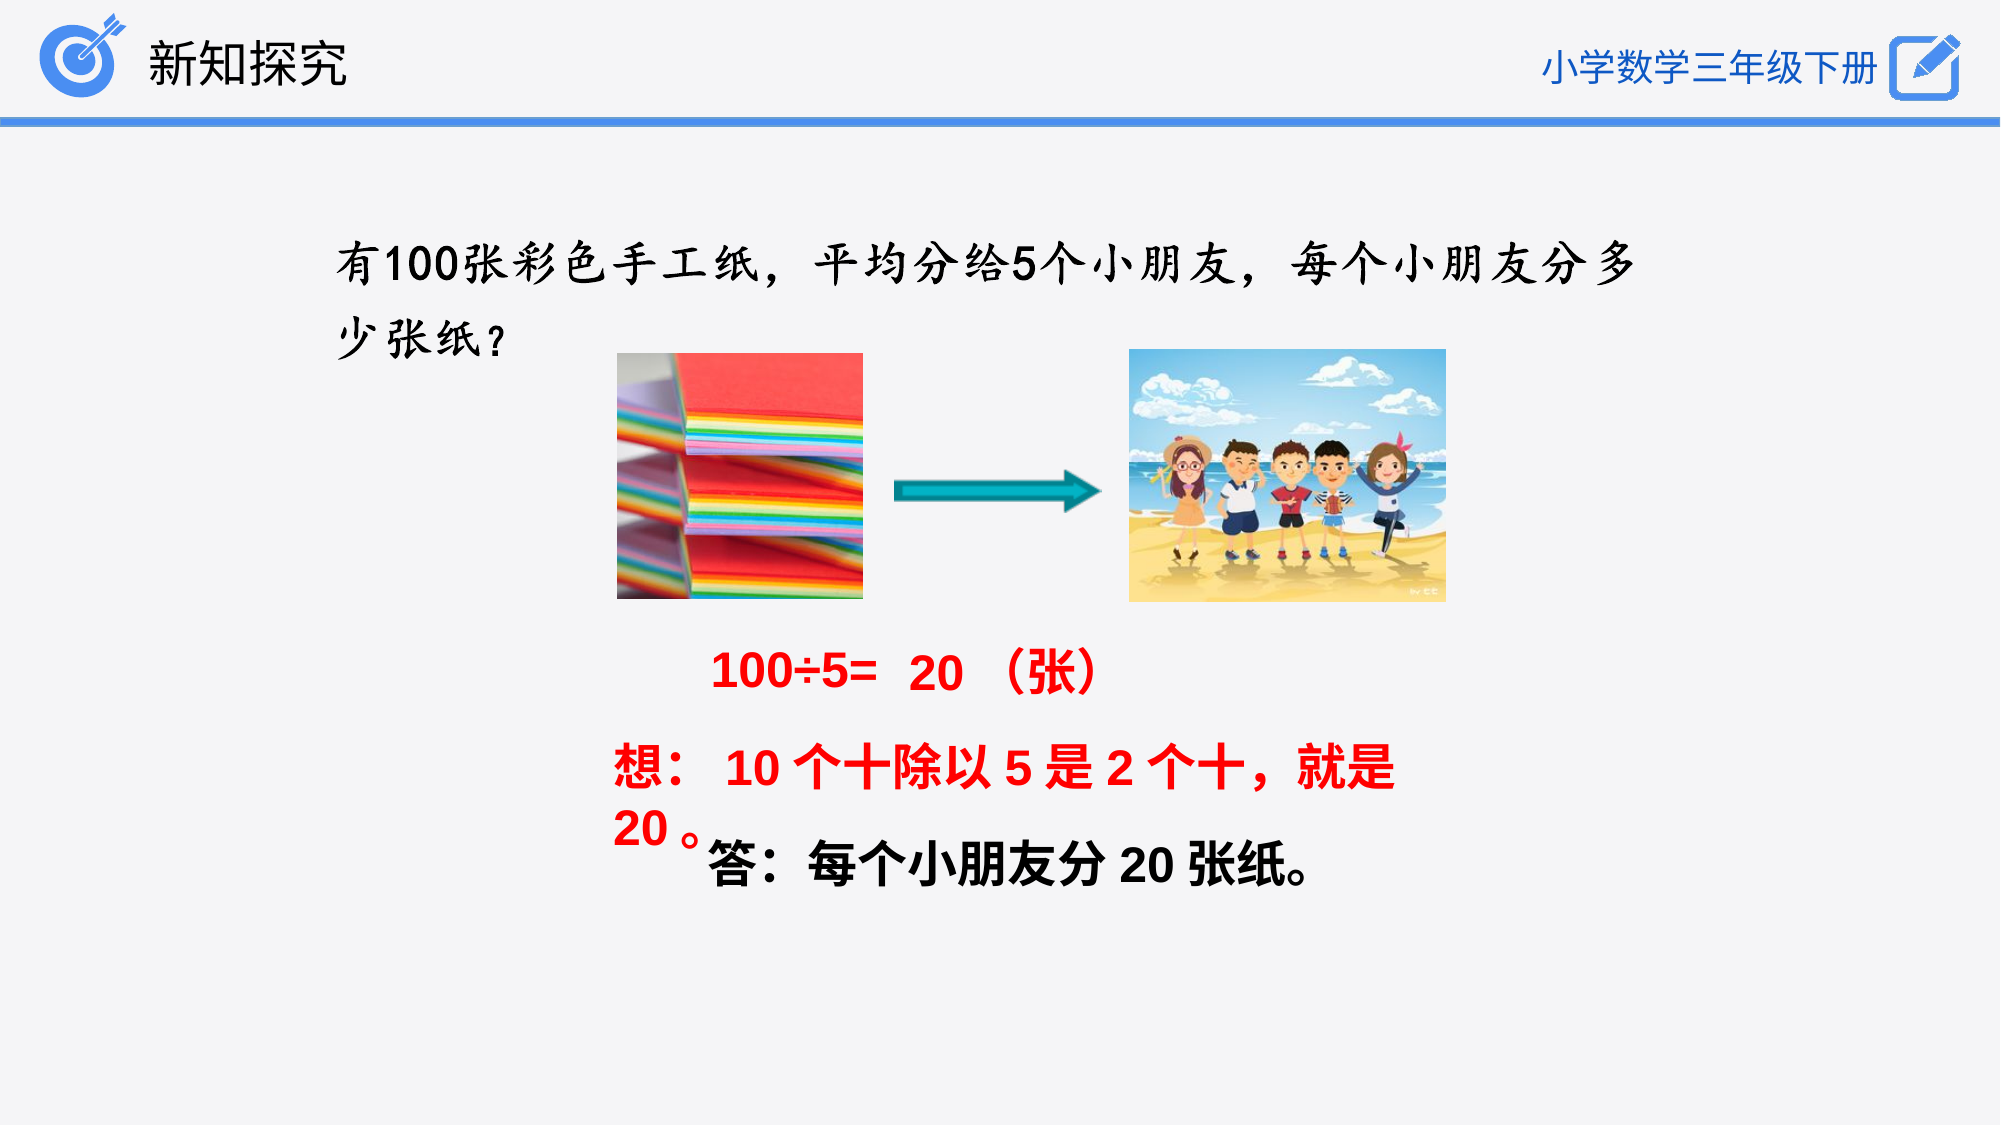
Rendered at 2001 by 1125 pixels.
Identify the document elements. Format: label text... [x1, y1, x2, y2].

text_box [340, 326, 347, 340]
picture [617, 353, 863, 599]
text_box 100÷5= [695, 630, 919, 705]
text_box [1422, 256, 1434, 270]
text_box [1341, 240, 1388, 286]
text_box [1405, 243, 1417, 283]
text_box [386, 245, 399, 280]
text_box [365, 324, 376, 331]
text_box [1140, 245, 1179, 284]
text_box [488, 325, 504, 348]
text_box 20（张） [894, 633, 1178, 709]
text_box [913, 241, 959, 285]
text_box 想：10个十除以5是2个十，就是20。 [598, 727, 1521, 863]
text_box [464, 243, 509, 284]
text_box [1597, 239, 1633, 286]
text_box [1395, 258, 1403, 273]
text_box [409, 245, 431, 281]
text_box [336, 240, 379, 286]
text_box [1491, 241, 1537, 284]
text_box [1104, 243, 1116, 283]
text_box [512, 241, 554, 282]
text_box 新知探究 [134, 24, 364, 100]
picture [1129, 349, 1446, 602]
text_box [1291, 240, 1337, 286]
text_box [435, 245, 458, 281]
text_box [1442, 245, 1481, 284]
text_box [662, 247, 707, 279]
text_box [1093, 258, 1101, 273]
text_box [533, 265, 555, 285]
text_box 答：每个小朋友分20张纸。 [692, 825, 1331, 900]
text_box [1189, 241, 1236, 284]
text_box [1541, 241, 1587, 285]
text_box [353, 316, 360, 340]
text_box [568, 239, 605, 284]
text_box [965, 242, 1010, 278]
text_box [387, 318, 432, 359]
picture [894, 469, 1102, 513]
text_box [981, 268, 1001, 283]
text_box [1243, 273, 1252, 288]
text_box [715, 244, 758, 282]
text_box [1040, 240, 1086, 286]
text_box [864, 241, 905, 285]
text_box [437, 319, 480, 357]
text_box [612, 241, 656, 286]
text_box [338, 331, 368, 360]
text_box [766, 273, 776, 288]
text_box [814, 243, 858, 287]
text_box [1121, 256, 1132, 270]
text_box [1012, 246, 1036, 281]
